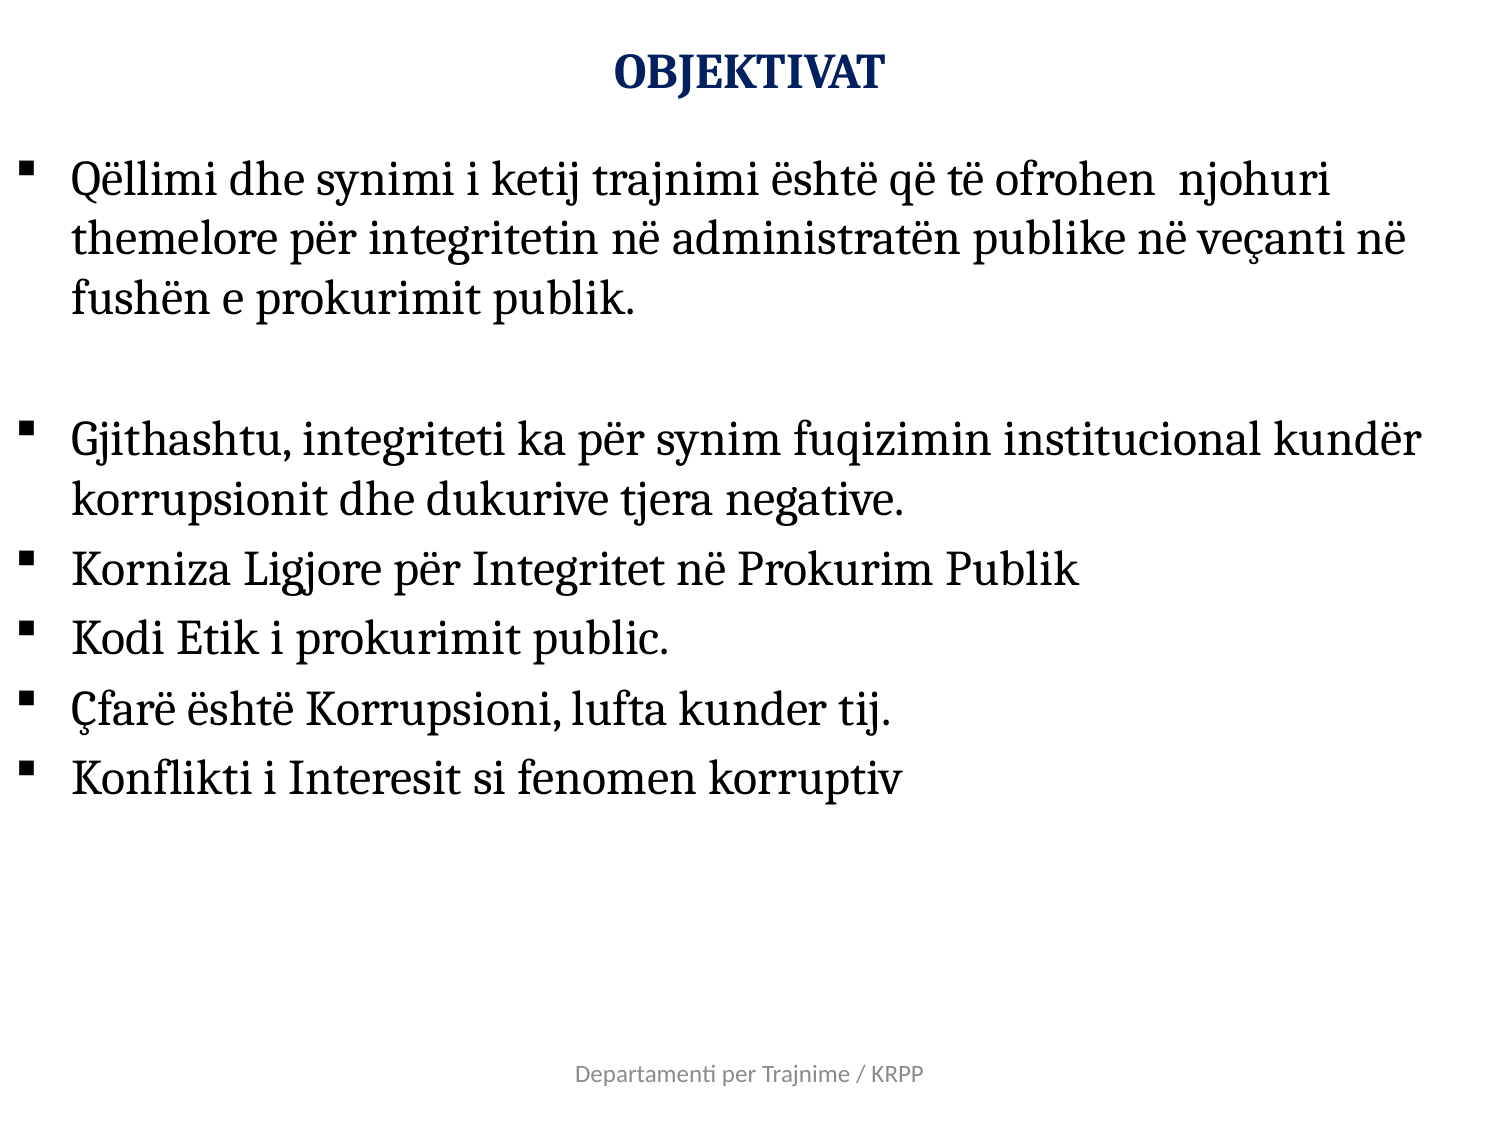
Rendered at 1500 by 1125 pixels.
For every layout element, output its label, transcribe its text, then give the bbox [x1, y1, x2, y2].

footer Departamenti per Trajnime / KRPP [512, 1042, 988, 1103]
title OBJEKTIVAT [0, 0, 1500, 137]
list Qëllimi dhe synimi i ketij trajnimi është që të ofrohen njohuri themelore për integritetin në administratën publike në veçanti në fushën e prokurimit publik. Gjithashtu, integriteti ka për synim fuqizimin institucional kundër korrupsionit dhe dukurive tjera negative. Korniza Ligjore për Integritet në Prokurim Publik Kodi Etik i prokurimit public. Çfarë është Korrupsioni, lufta kunder tij. Konflikti i Interesit si fenomen korruptiv [0, 137, 1500, 1125]
